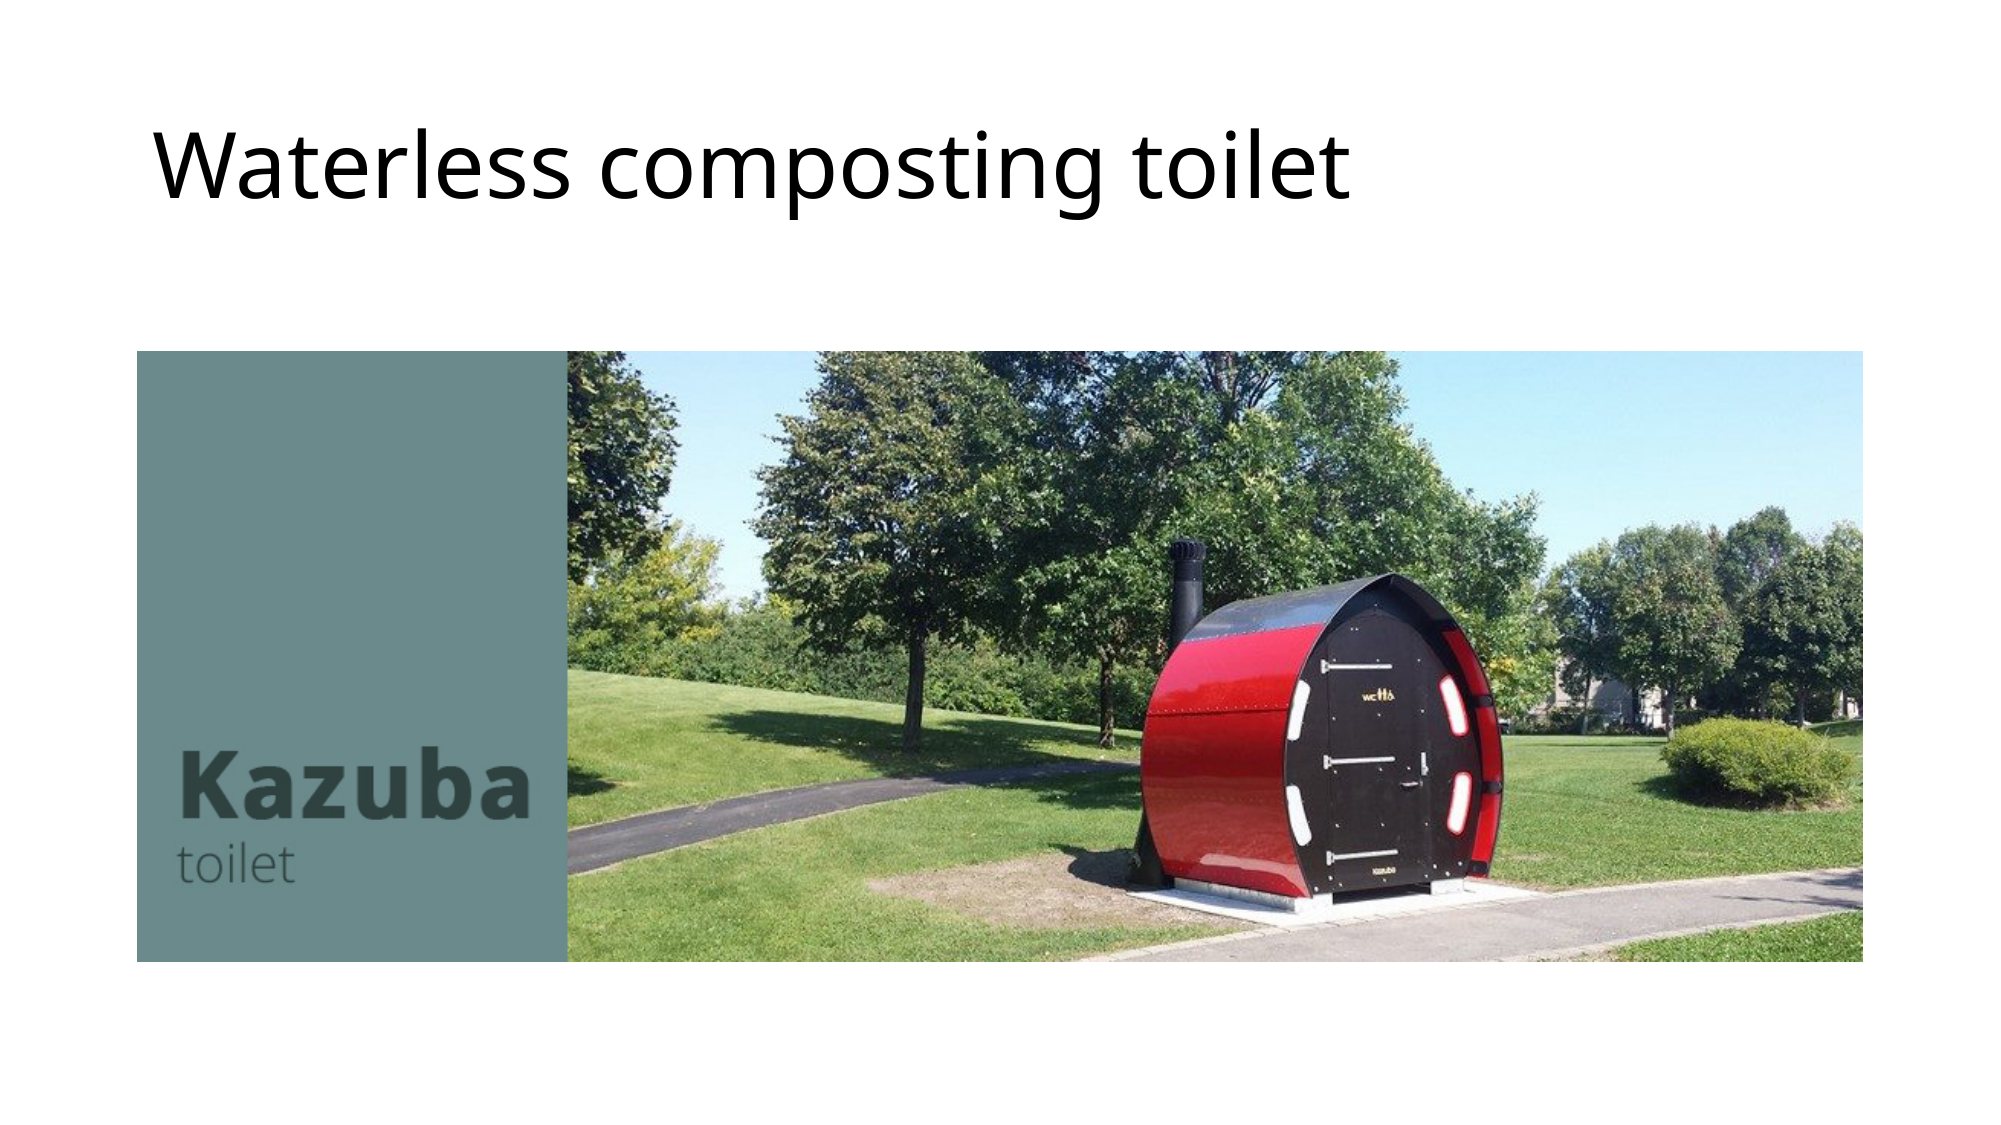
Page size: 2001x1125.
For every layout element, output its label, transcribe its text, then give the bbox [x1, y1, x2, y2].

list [137, 350, 1863, 962]
title Waterless composting toilet [137, 59, 1863, 278]
